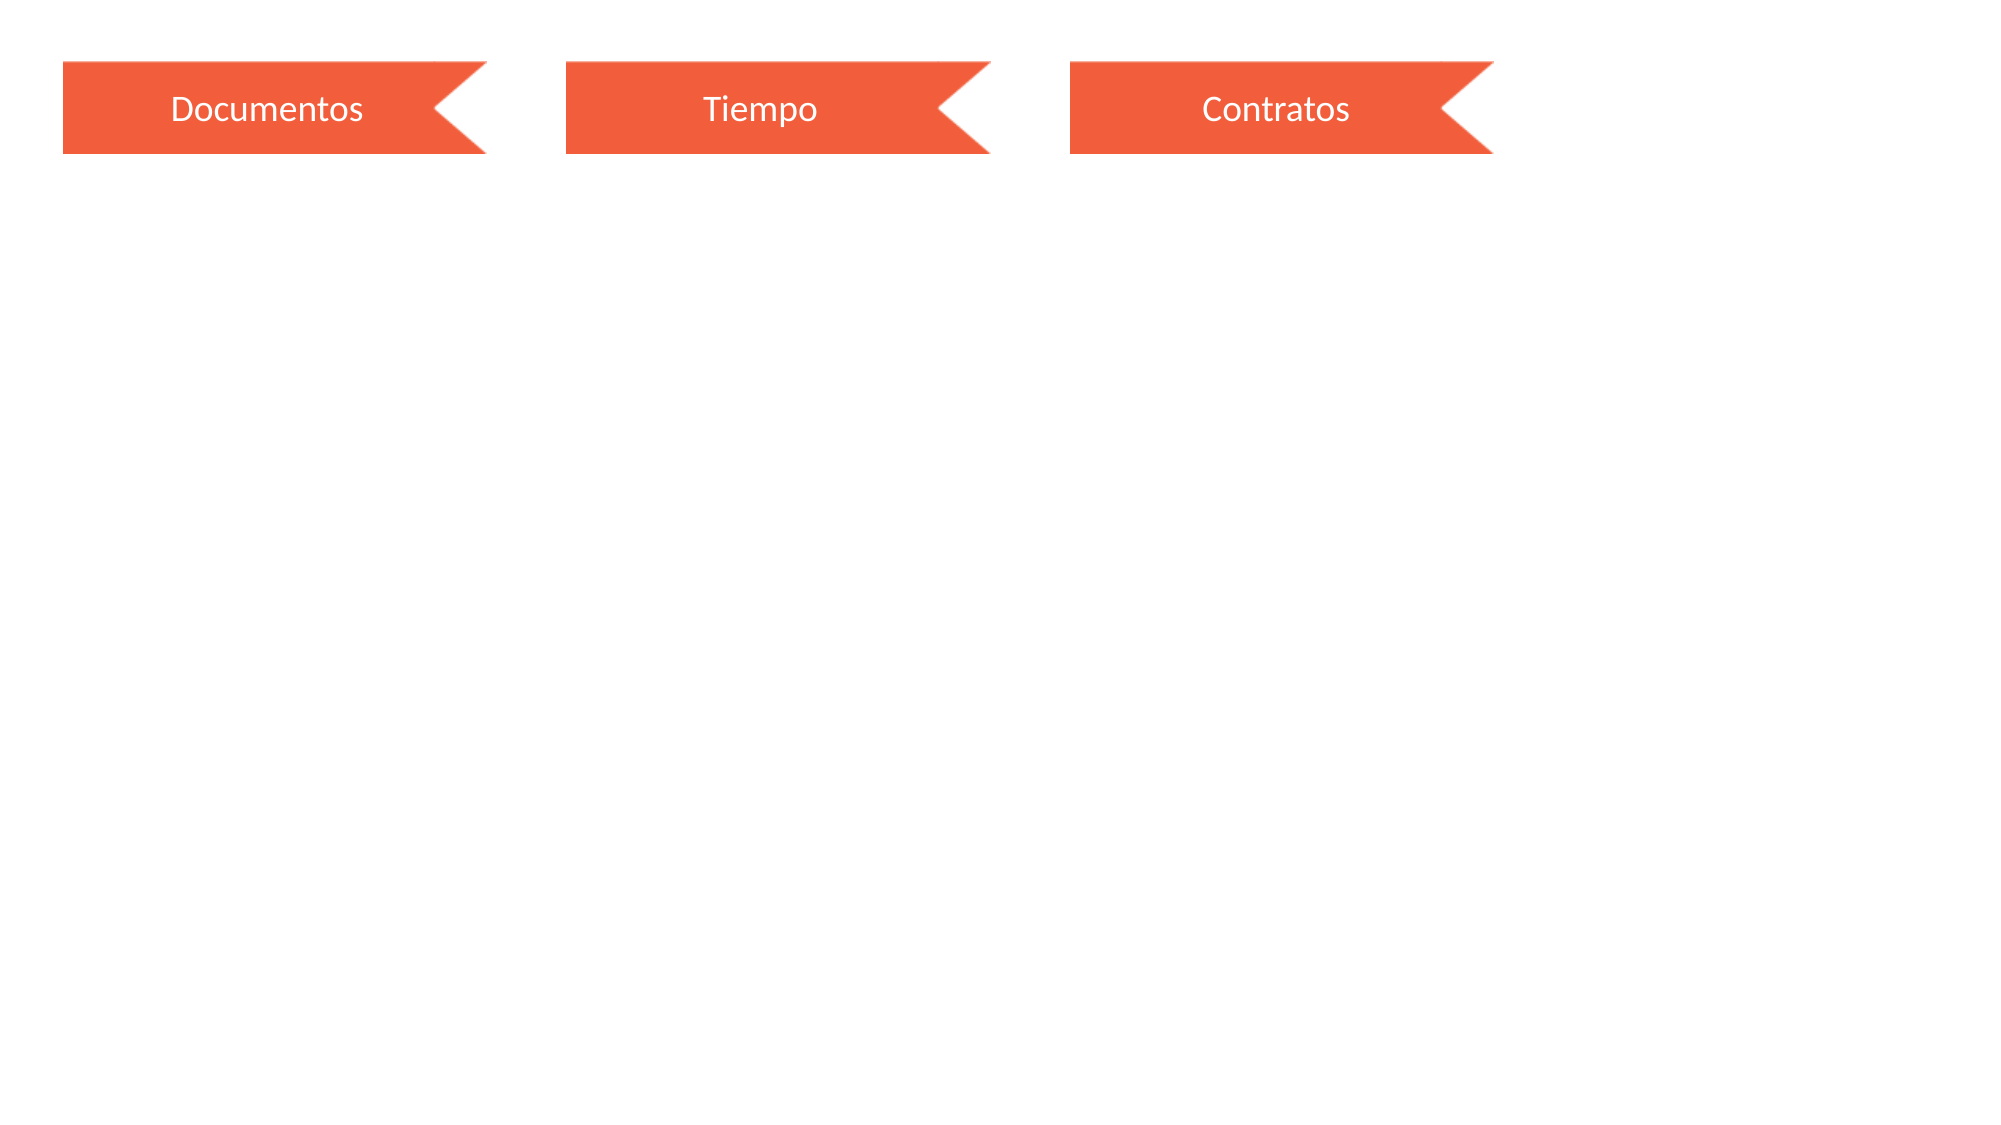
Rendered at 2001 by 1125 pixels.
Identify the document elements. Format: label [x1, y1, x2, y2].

picture [63, 61, 487, 154]
picture [1070, 61, 1494, 154]
picture [566, 61, 991, 154]
